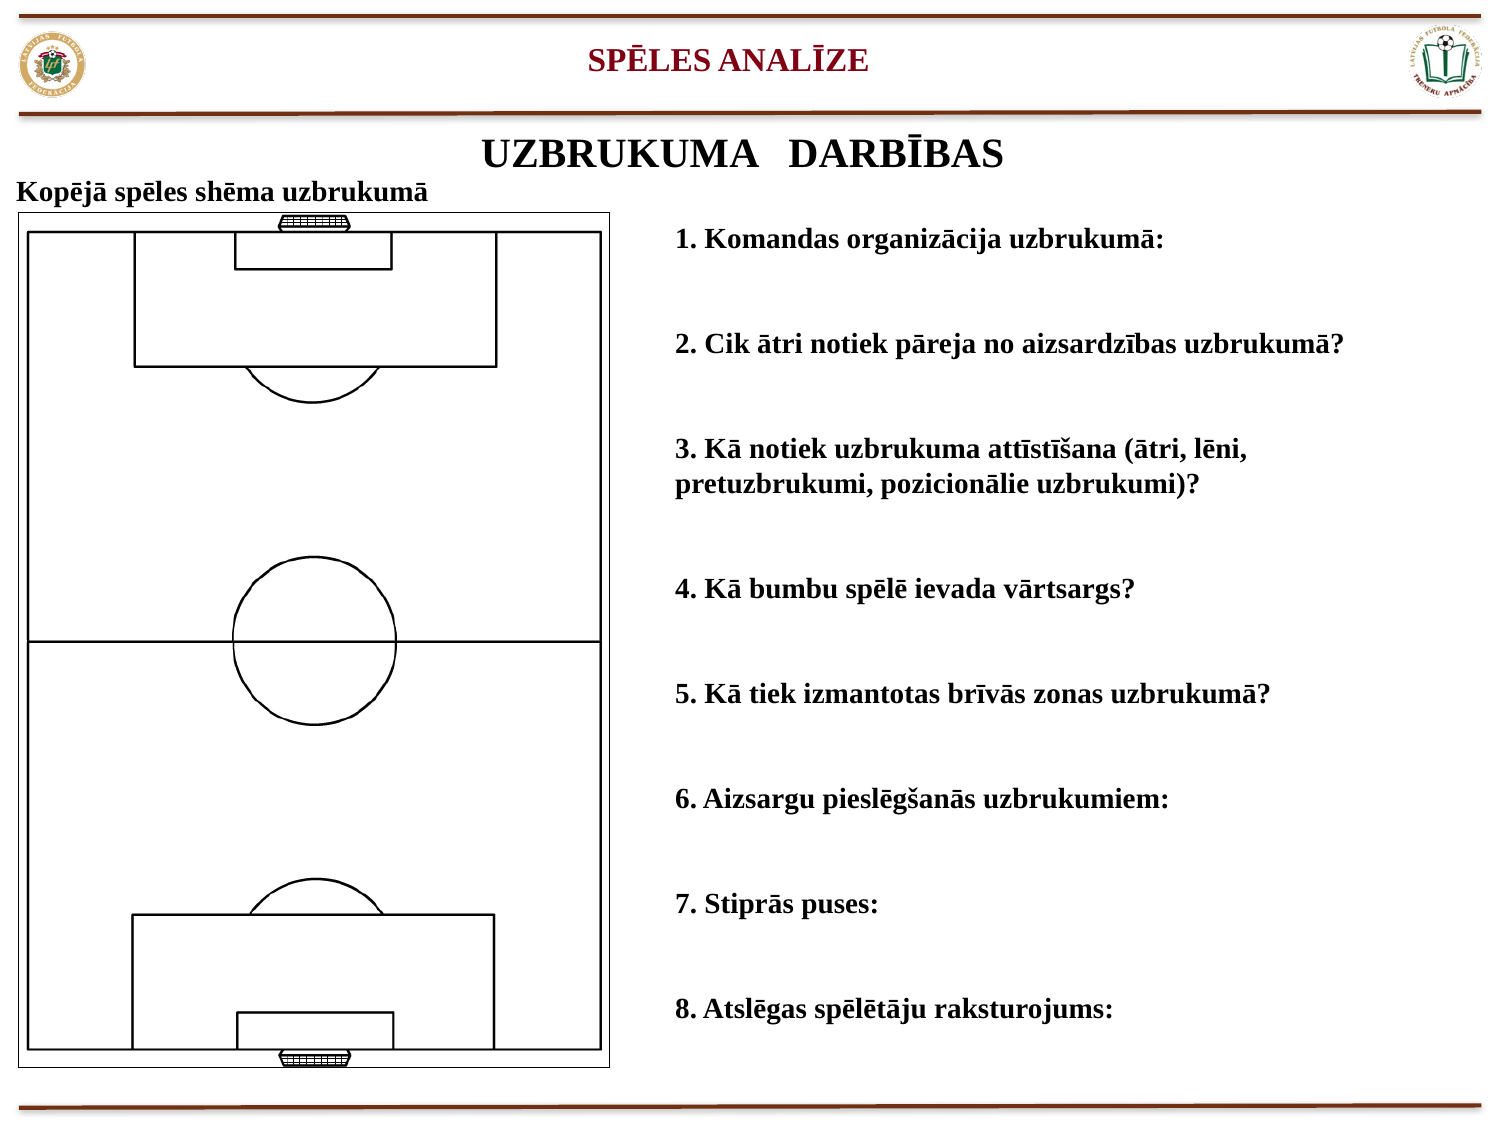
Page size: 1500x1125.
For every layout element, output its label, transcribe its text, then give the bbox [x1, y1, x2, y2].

text_box Kopējā spēles shēma uzbrukumā [1, 164, 444, 215]
subtitle SPĒLES ANALĪZE [572, 30, 902, 96]
text_box UZBRUKUMA DARBĪBAS [465, 123, 1020, 184]
picture [18, 212, 610, 1068]
picture [18, 31, 86, 99]
text_box 1. Komandas organizācija uzbrukumā: 2. Cik ātri notiek pāreja no aizsardzības uzbrukumā? 3. Kā notiek uzbrukuma attīstīšana (ātri, lēni, pretuzbrukumi, pozicionālie uzbrukumi)? 4. Kā bumbu spēlē ievada vārtsargs? 5. Kā tiek izmantotas brīvās zonas uzbrukumā? 6. Aizsargu pieslēgšanās uzbrukumiem: 7. Stiprās puses: 8. Atslēgas spēlētāju raksturojums: [660, 212, 1465, 1102]
picture [1408, 24, 1482, 99]
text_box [18, 111, 1482, 115]
